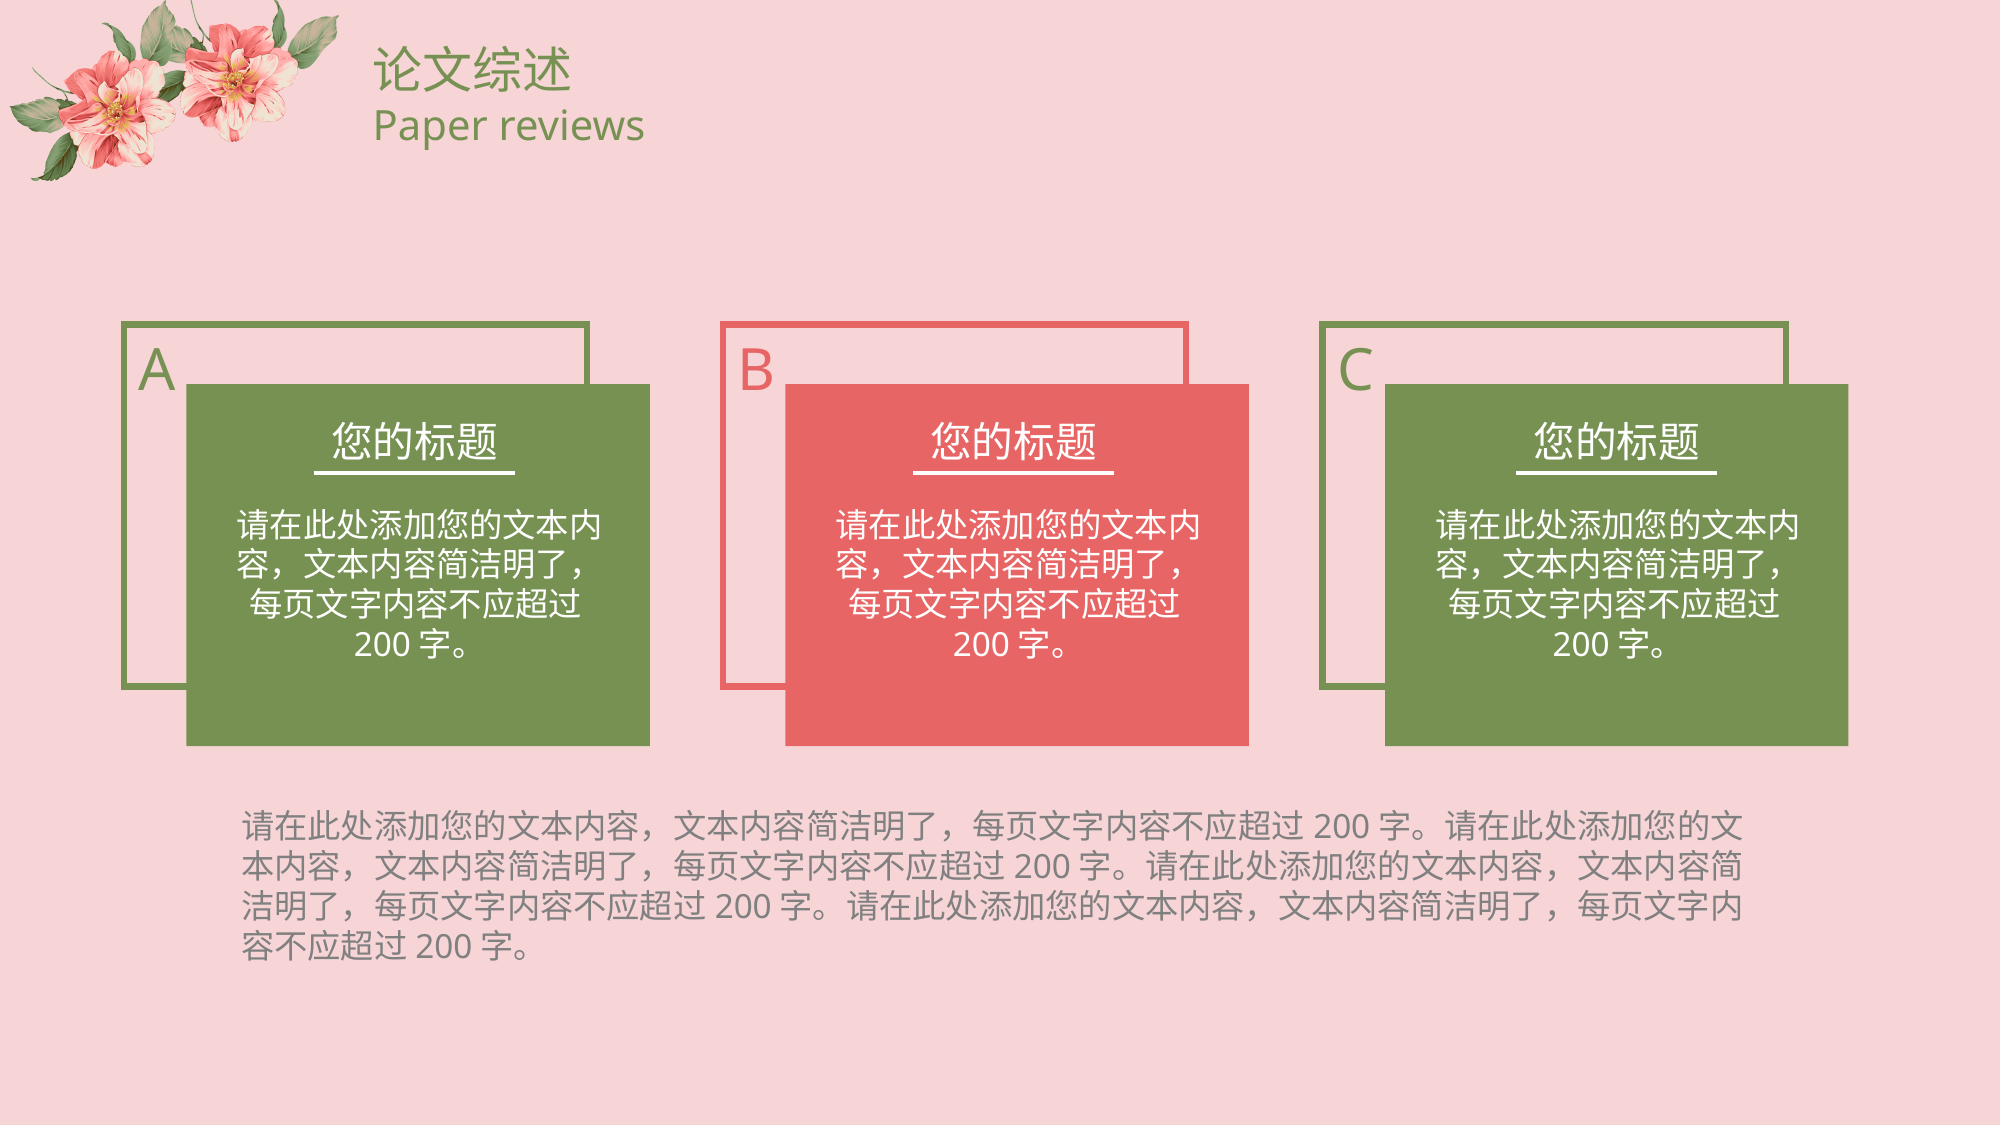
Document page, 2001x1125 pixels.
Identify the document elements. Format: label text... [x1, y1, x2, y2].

picture [0, 0, 356, 238]
text_box 请在此处添加您的文本内容，文本内容简洁明了，每页文字内容不应超过200字。请在此处添加您的文本内容，文本内容简洁明了，每页文字内容不应超过200字。请在此处添加您的文本内容，文本内容简洁明了，每页文字内容不应超过200字。请在此处添加您的文本内容，文本内容简洁明了，每页文字内容不应超过200字。 [226, 798, 1764, 1013]
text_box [1322, 324, 1849, 747]
text_box 论文综述 Paper reviews [357, 31, 1325, 156]
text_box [123, 324, 650, 747]
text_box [722, 324, 1249, 747]
